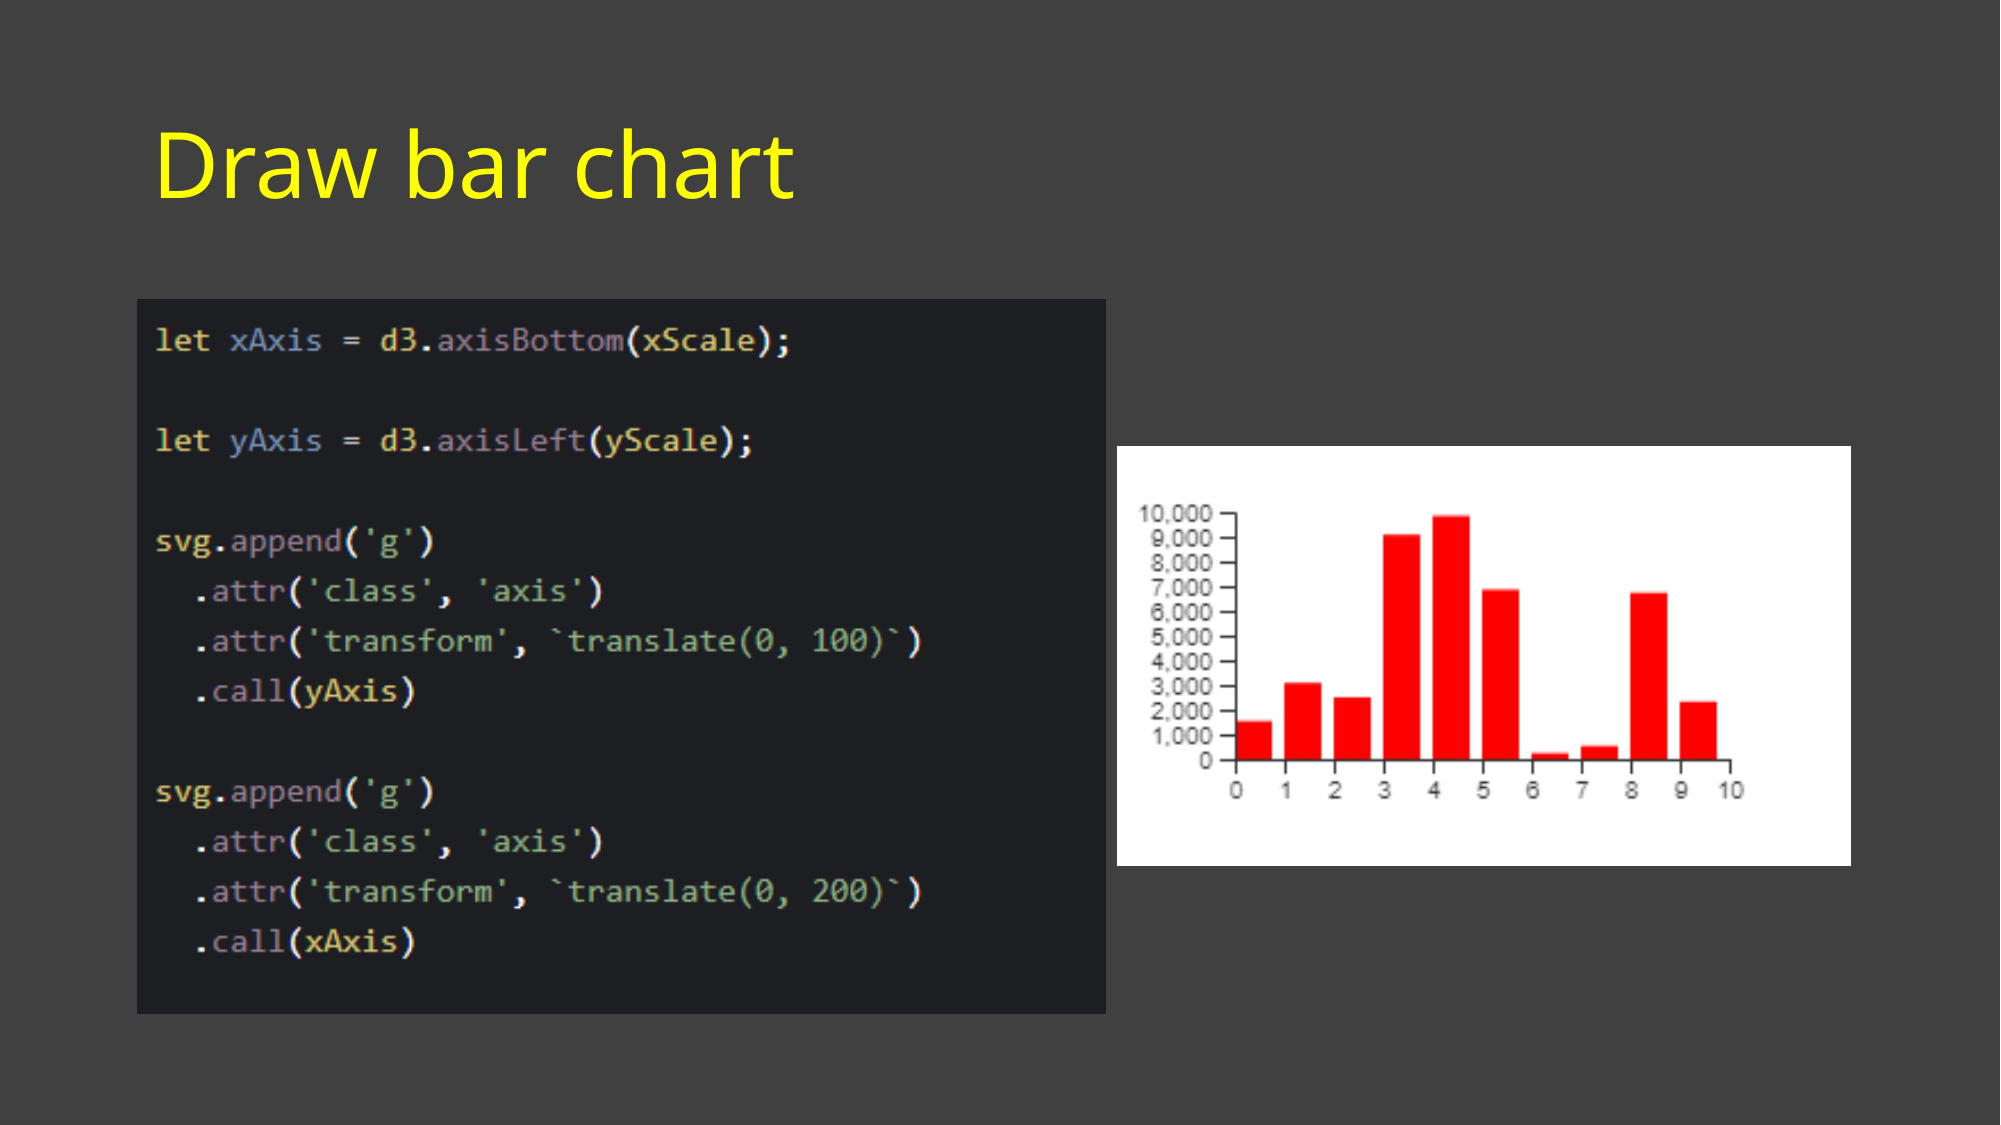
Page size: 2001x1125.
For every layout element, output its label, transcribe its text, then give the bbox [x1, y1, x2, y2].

title Draw bar chart [137, 59, 1863, 278]
picture [1117, 446, 1851, 867]
picture [137, 299, 1106, 1014]
